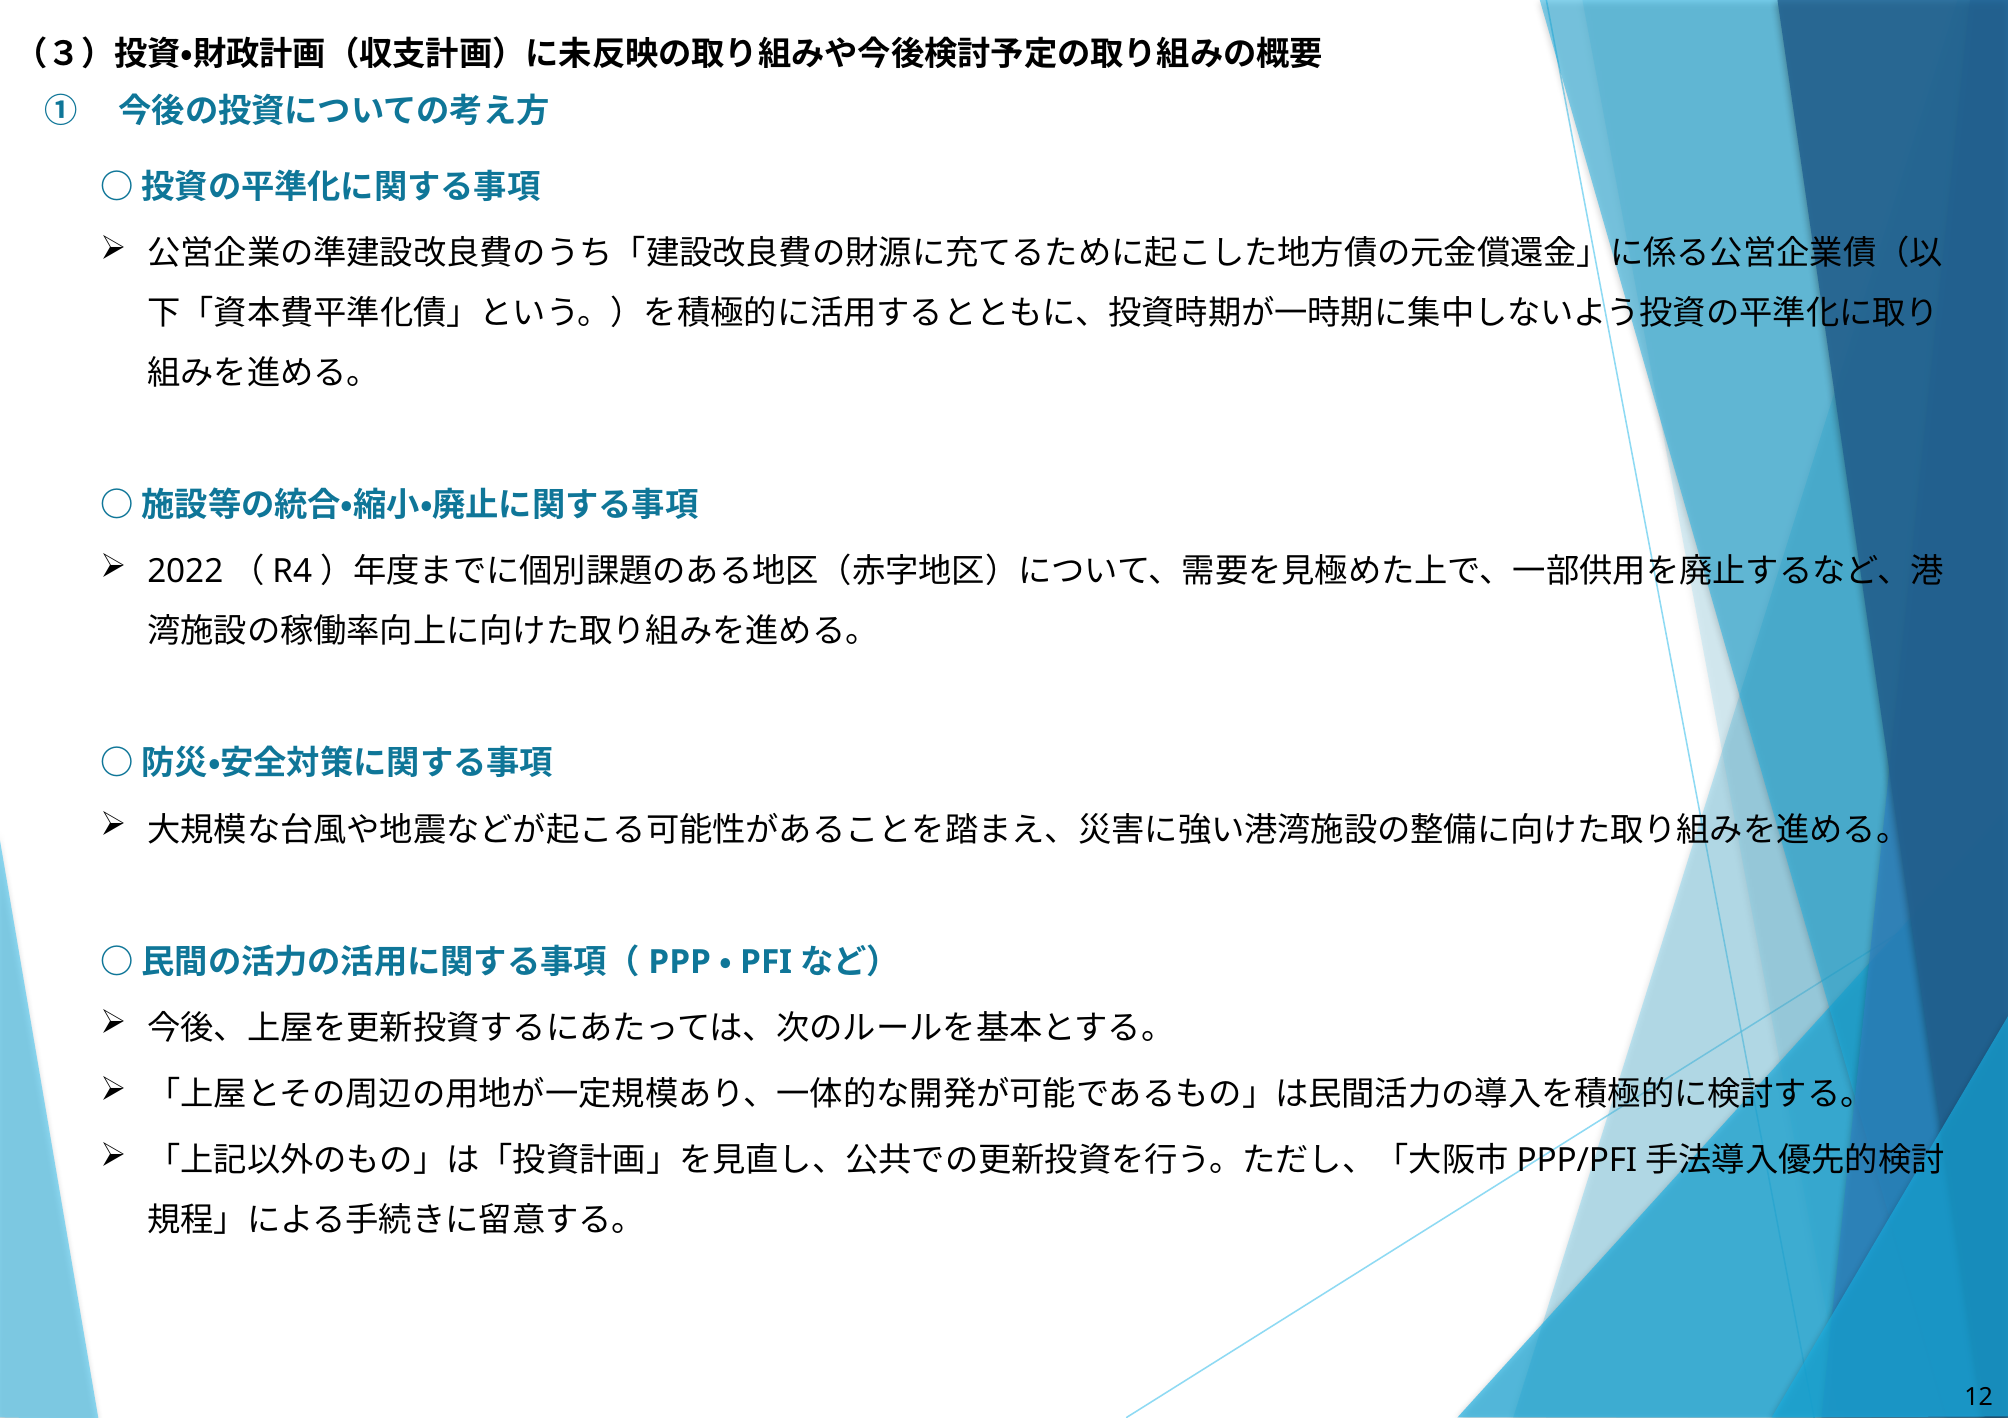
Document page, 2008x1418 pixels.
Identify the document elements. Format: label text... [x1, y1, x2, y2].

text_box ○投資の平準化に関する事項 公営企業の準建設改良費のうち「建設改良費の財源に充てるために起こした地方債の元金償還金」に係る公営企業債（以下「資本費平準化債」という。）を積極的に活用するとともに、投資時期が一時期に集中しないよう投資の平準化に取り組みを進める。 ○施設等の統合・縮小・廃止に関する事項 2022（R4）年度までに個別課題のある地区（赤字地区）について、需要を見極めた上で、一部供用を廃止するなど、港湾施設の稼働率向上に向けた取り組みを進める。 ○防災・安全対策に関する事項 大規模な台風や地震などが起こる可能性があることを踏まえ、災害に強い港湾施設の整備に向けた取り組みを進める。 ○民間の活力の活用に関する事項（PPP・PFIなど） 今後、上屋を更新投資するにあたっては、次のルールを基本とする。 「上屋とその周辺の用地が一定規模あり、一体的な開発が可能であるもの」は民間活力の導入を積極的に検討する。 「上記以外のもの」は「投資計画」を見直し、公共での更新投資を行う。ただし、「大阪市PPP/PFI手法導入優先的検討規程」による手続きに留意する。 [85, 137, 1983, 1246]
text_box ① 今後の投資についての考え方 [29, 82, 2008, 137]
slide_number 11 [1895, 1377, 2008, 1418]
text_box （３）投資・財政計画（収支計画）に未反映の取り組みや今後検討予定の取り組みの概要 [0, 24, 1415, 80]
